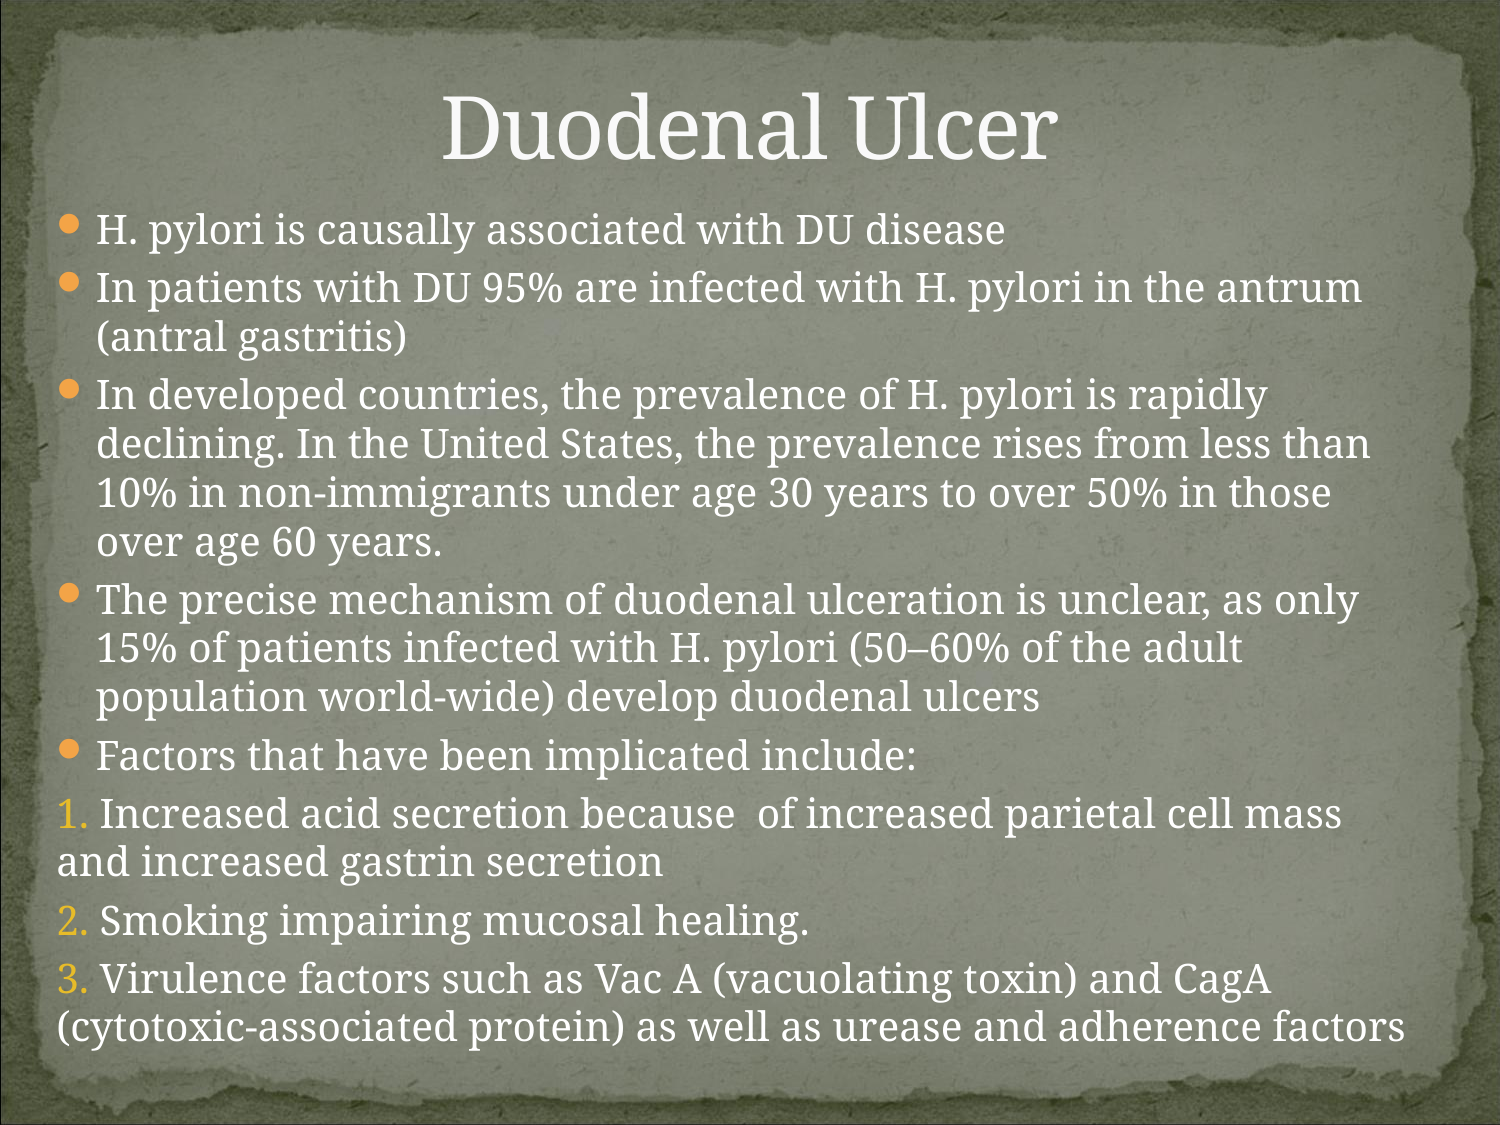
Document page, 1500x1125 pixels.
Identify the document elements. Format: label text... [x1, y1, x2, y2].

list H. pylori is causally associated with DU disease In patients with DU 95% are infected with H. pylori in the antrum (antral gastritis) In developed countries, the prevalence of H. pylori is rapidly declining. In the United States, the prevalence rises from less than 10% in non-immigrants under age 30 years to over 50% in those over age 60 years. The precise mechanism of duodenal ulceration is unclear, as only 15% of patients infected with H. pylori (50–60% of the adult population world-wide) develop duodenal ulcers Factors that have been implicated include: 1. Increased acid secretion because of increased parietal cell mass and increased gastrin secretion 2. Smoking impairing mucosal healing. 3. Virulence factors such as Vac A (vacuolating toxin) and CagA (cytotoxic-associated protein) as well as urease and adherence factors [41, 196, 1425, 1094]
title Duodenal Ulcer [74, 24, 1425, 185]
picture [0, 0, 1500, 1125]
